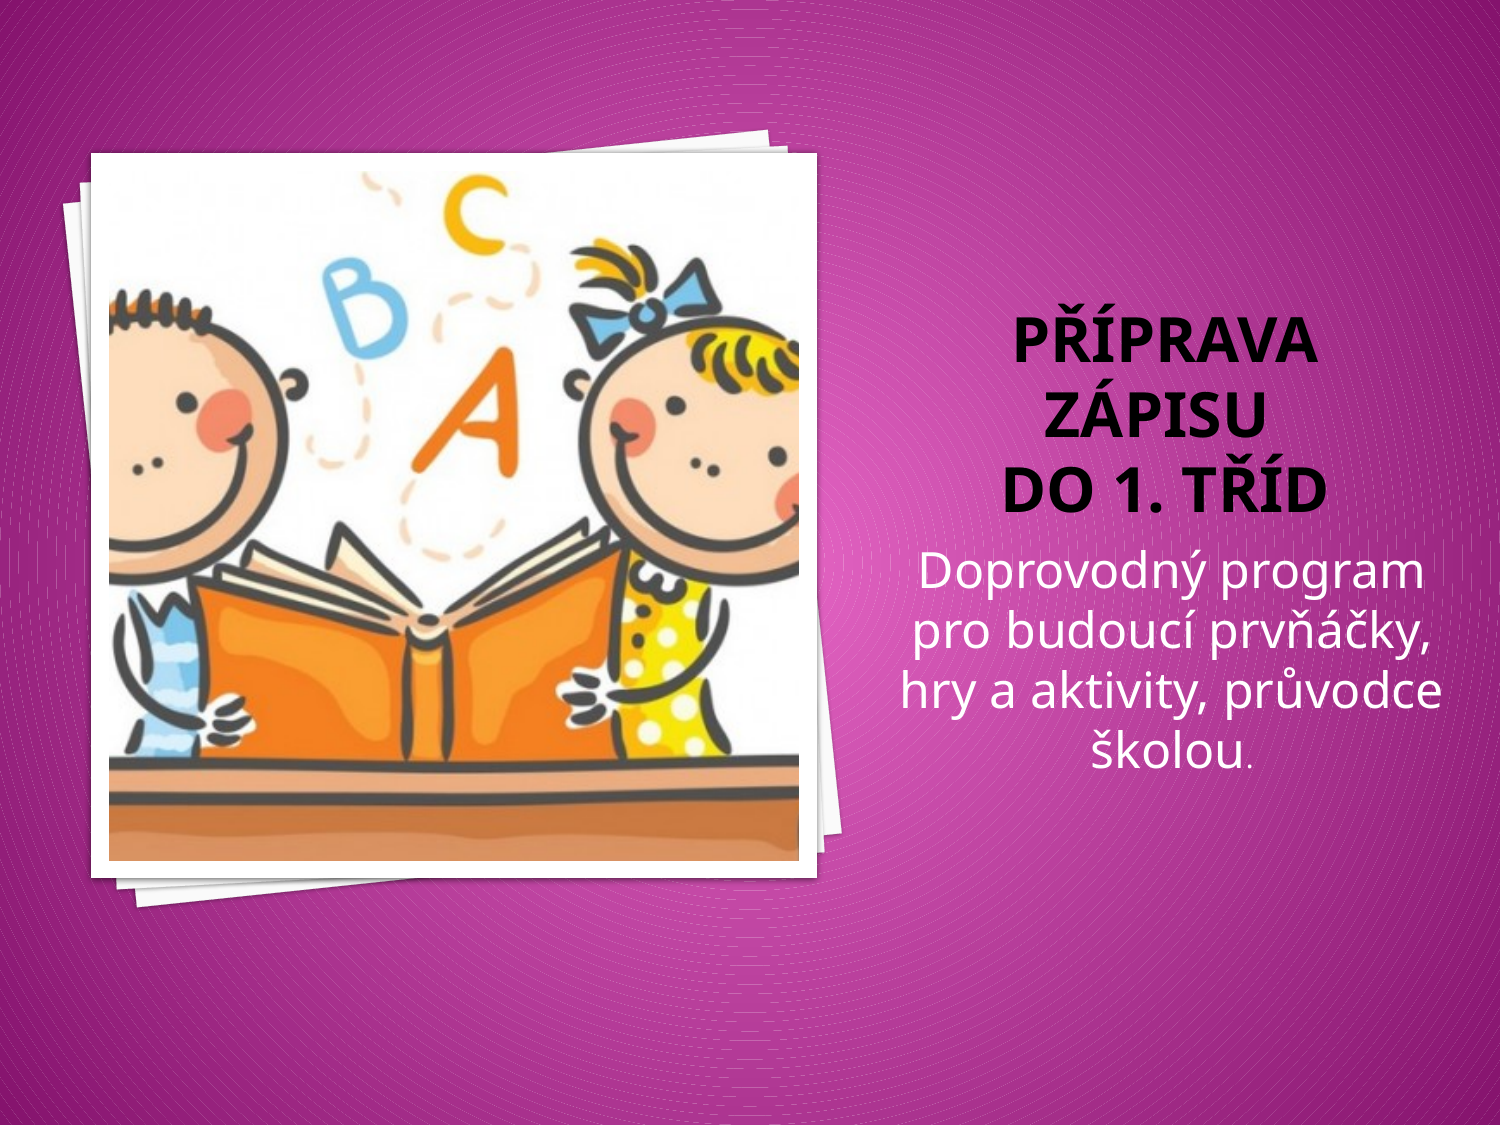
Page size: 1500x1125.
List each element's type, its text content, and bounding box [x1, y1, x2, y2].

list Doprovodný program pro budoucí prvňáčky, hry a aktivity, průvodce školou. [884, 538, 1447, 854]
picture [108, 170, 800, 862]
title PŘÍPRAVA ZÁPISU DO 1. TŘÍD [884, 187, 1447, 525]
